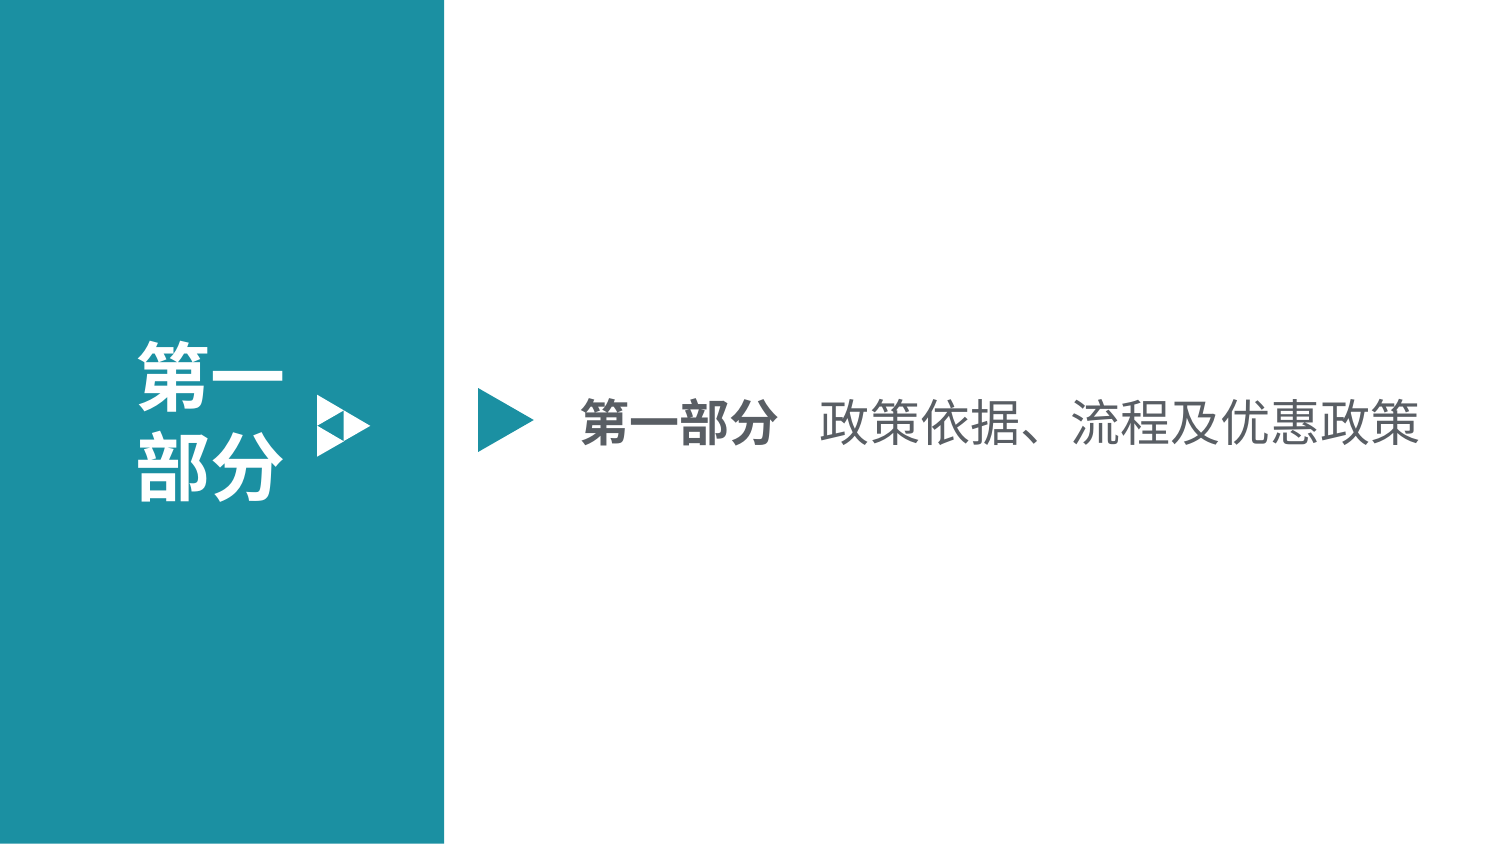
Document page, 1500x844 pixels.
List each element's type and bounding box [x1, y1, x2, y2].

text_box [477, 383, 1471, 460]
text_box [123, 325, 366, 519]
text_box [0, 0, 446, 844]
